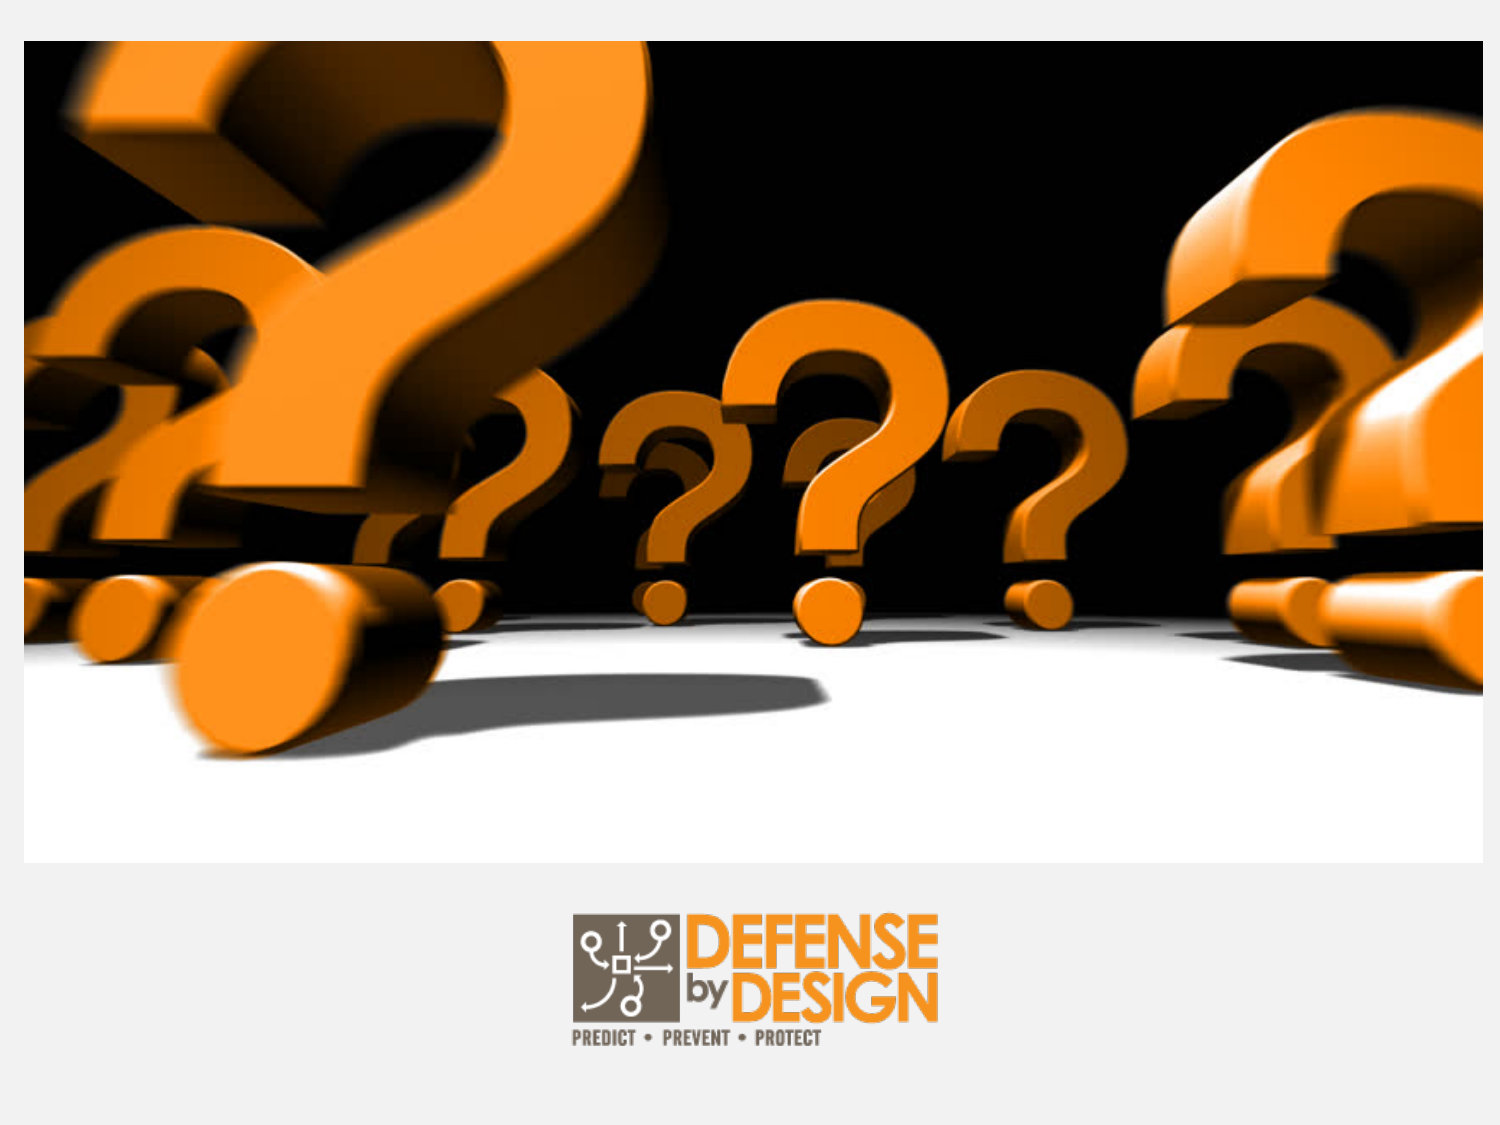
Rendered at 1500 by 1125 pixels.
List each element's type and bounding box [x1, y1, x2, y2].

picture [24, 41, 1483, 863]
picture [558, 899, 949, 1059]
